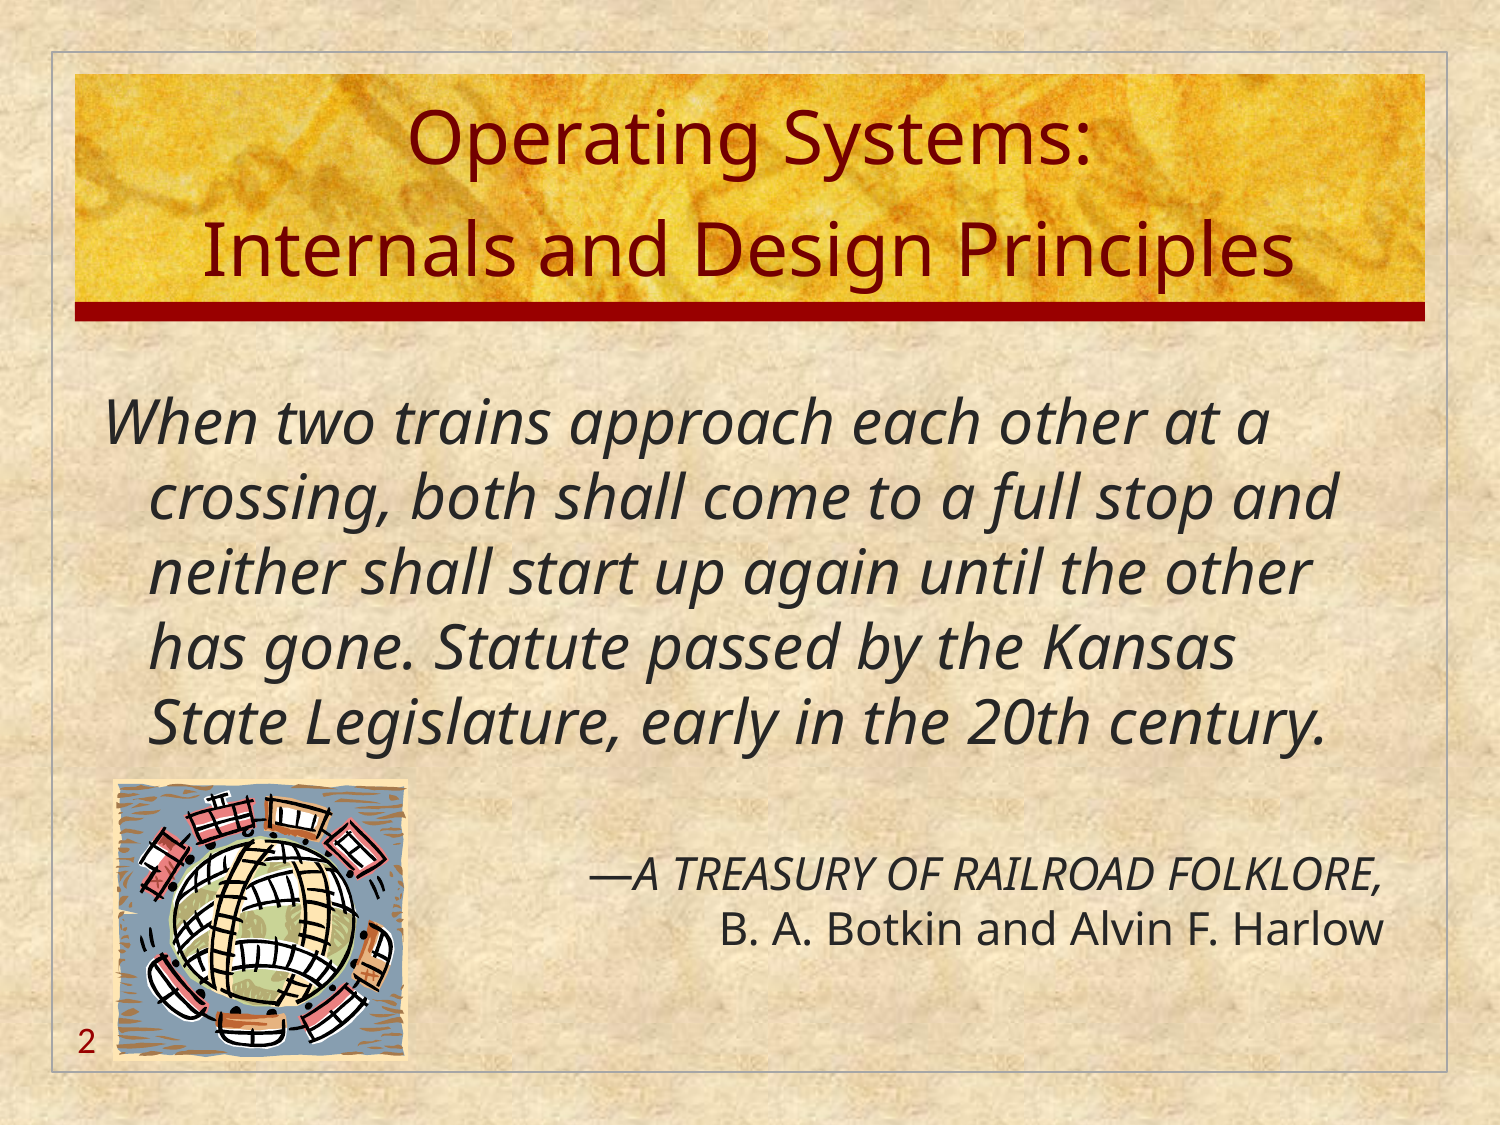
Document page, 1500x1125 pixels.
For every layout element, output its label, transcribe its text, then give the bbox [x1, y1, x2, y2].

picture [53, 53, 1446, 1071]
list When two trains approach each other at a crossing, both shall come to a full stop and neither shall start up again until the other has gone. Statute passed by the Kansas State Legislature, early in the 20th century. —A TREASURY OF RAILROAD FOLKLORE, B. A. Botkin and Alvin F. Harlow [87, 375, 1400, 1125]
title Operating Systems: Internals and Design Principles [108, 74, 1392, 292]
picture [111, 774, 414, 1067]
picture [0, 0, 1500, 1125]
slide_number 2 [62, 1008, 150, 1069]
